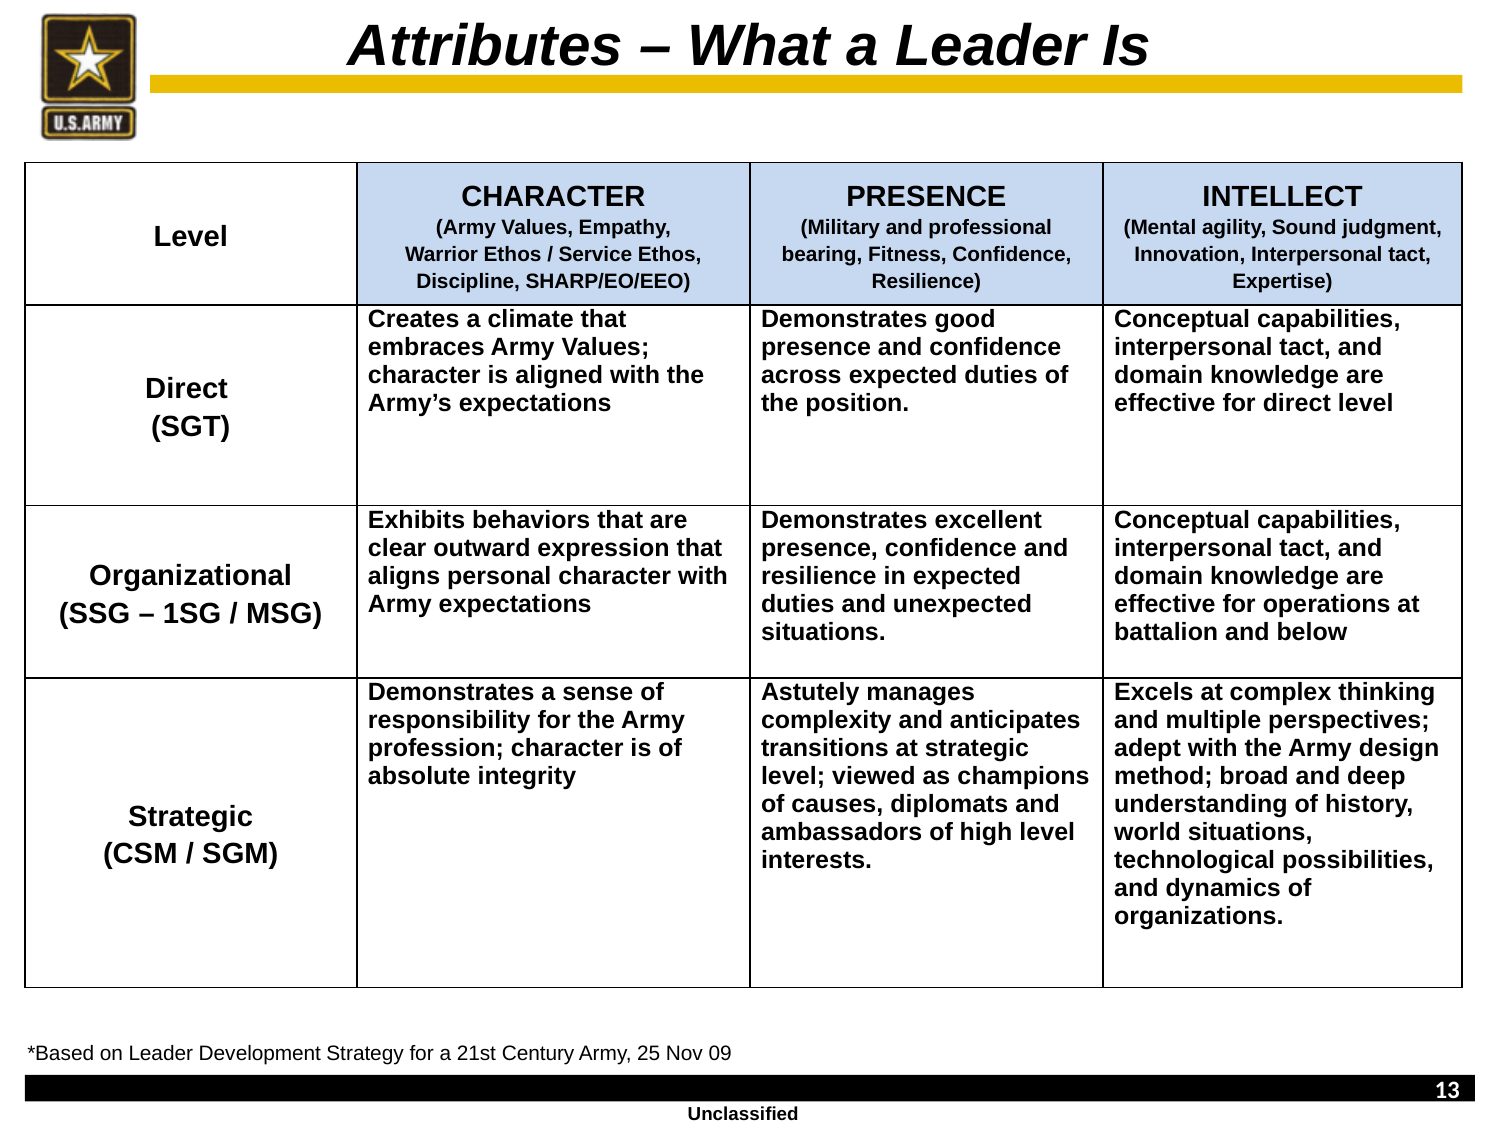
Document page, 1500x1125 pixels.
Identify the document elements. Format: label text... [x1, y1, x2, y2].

table_cell Excels at complex thinking and multiple perspectives; adept with the Army design method; broad and deep understanding of history, world situations, technological possibilities, and dynamics of organizations. [1104, 679, 1461, 987]
table_cell Organizational (SSG – 1SG / MSG) [26, 506, 356, 677]
table_header Intellect (Mental agility, Sound judgment, Innovation, Interpersonal tact, Expertise) [1104, 163, 1461, 304]
table_cell Strategic (CSM / SGM) [26, 679, 356, 987]
table_cell Astutely manages complexity and anticipates transitions at strategic level; viewed as champions of causes, diplomats and ambassadors of high level interests. [751, 679, 1102, 987]
table_cell Demonstrates good presence and confidence across expected duties of the position. [751, 306, 1102, 505]
picture [25, 0, 120, 66]
text_box Attributes – What a Leader Is [0, 0, 1500, 85]
text_box *Based on Leader Development Strategy for a 21st Century Army, 25 Nov 09 [12, 1032, 838, 1072]
table_cell Conceptual capabilities, interpersonal tact, and domain knowledge are effective for operations at battalion and below [1104, 506, 1461, 677]
picture [37, 85, 148, 141]
table_cell Exhibits behaviors that are clear outward expression that aligns personal character with Army expectations [358, 506, 749, 677]
table_header Presence (Military and professional bearing, Fitness, Confidence, Resilience) [751, 163, 1102, 304]
table_cell Conceptual capabilities, interpersonal tact, and domain knowledge are effective for direct level [1104, 306, 1461, 505]
table_cell Creates a climate that embraces Army Values; character is aligned with the Army’s expectations [358, 306, 749, 505]
table_header Level [26, 163, 356, 304]
table_cell Direct (SGT) [26, 306, 356, 505]
table_cell Demonstrates excellent presence, confidence and resilience in expected duties and unexpected situations. [751, 506, 1102, 677]
table_header Character (Army Values, Empathy, Warrior Ethos / Service Ethos, Discipline, SHARP/EO/EEO) [358, 163, 749, 304]
table_cell Demonstrates a sense of responsibility for the Army profession; character is of absolute integrity [358, 679, 749, 987]
